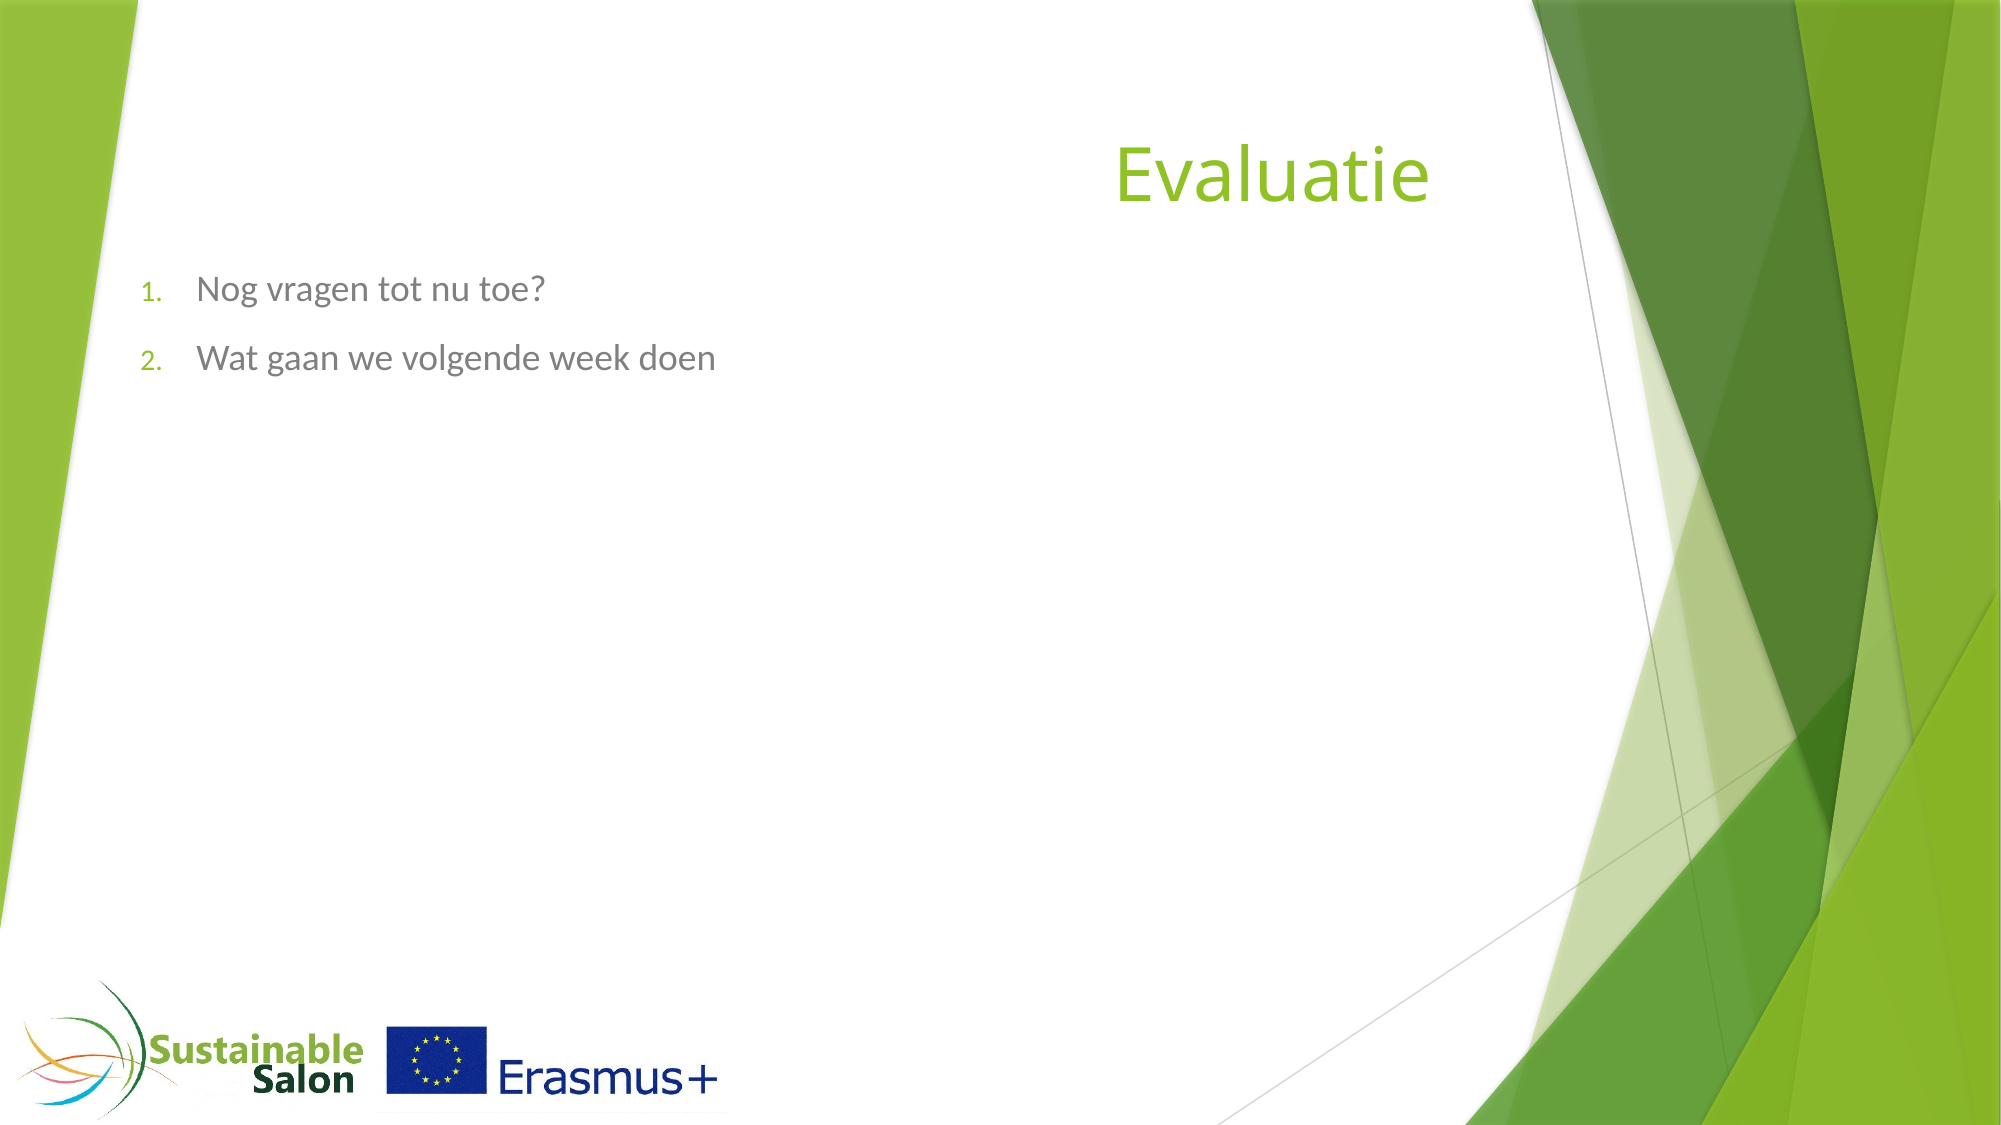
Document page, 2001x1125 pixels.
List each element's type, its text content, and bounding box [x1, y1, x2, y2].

subtitle Nog vragen tot nu toe? Wat gaan we volgende week doen [125, 253, 1691, 1090]
title Evaluatie [144, 135, 1447, 224]
picture [10, 975, 737, 1125]
